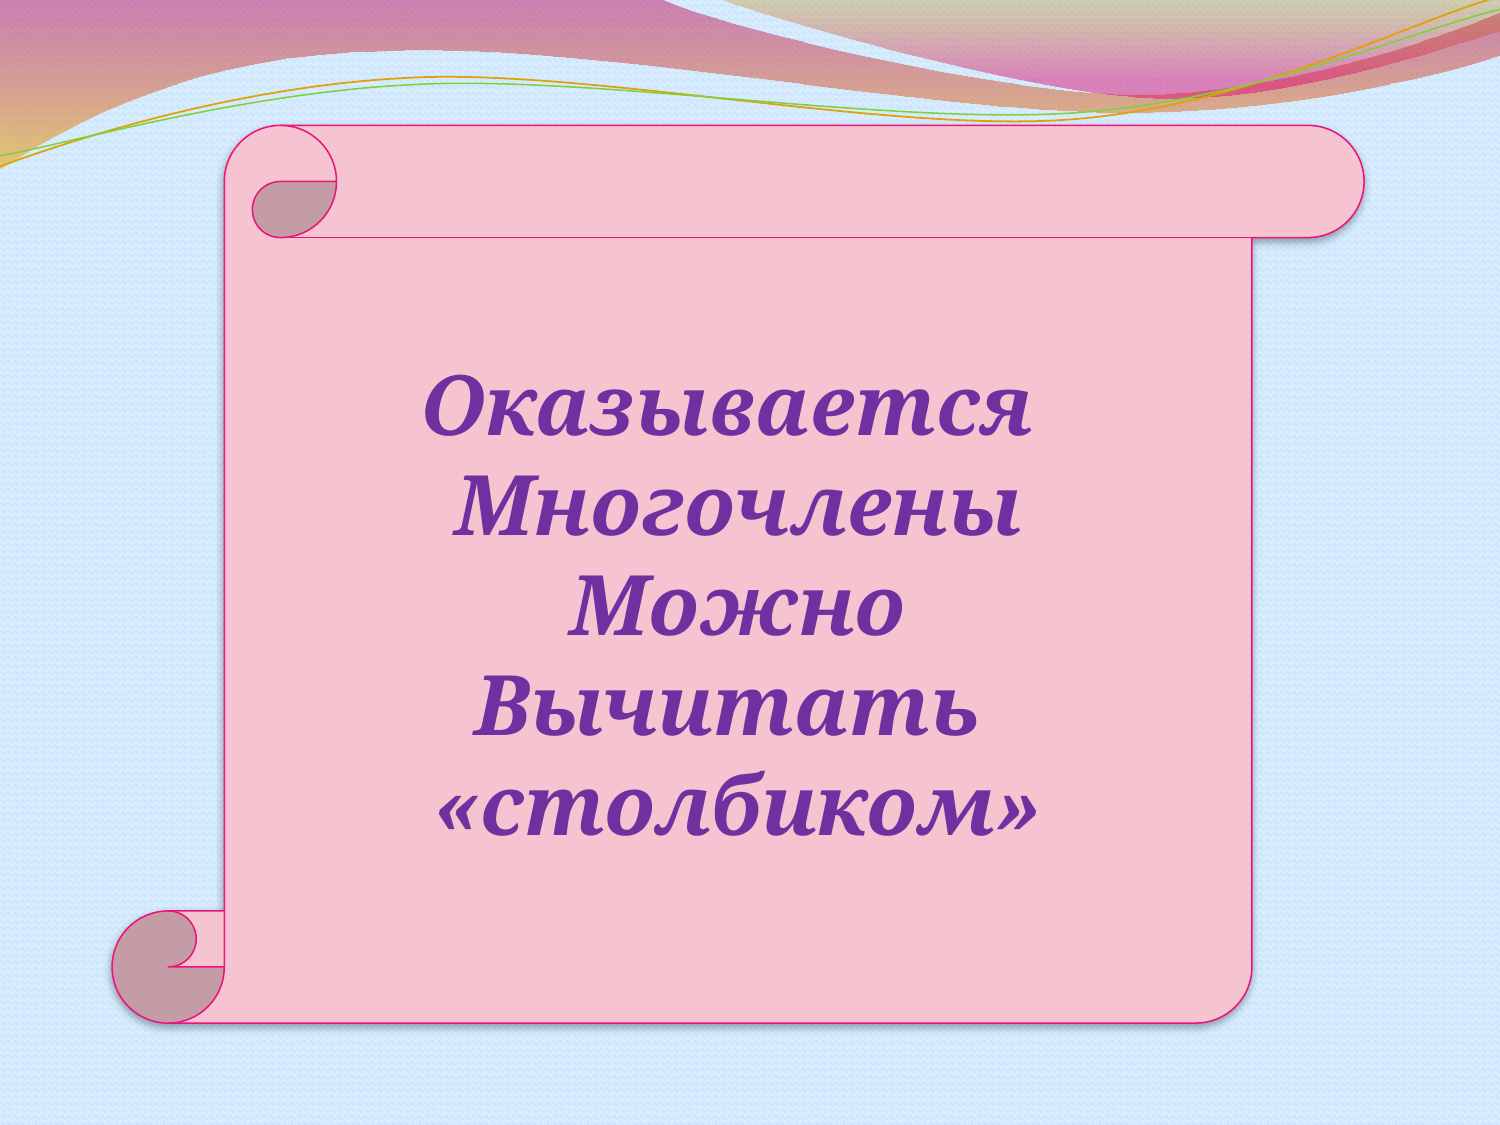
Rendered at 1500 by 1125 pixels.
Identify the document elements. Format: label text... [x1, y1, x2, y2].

text_box Оказывается Многочлены Можно Вычитать «столбиком» [111, 124, 1365, 1024]
